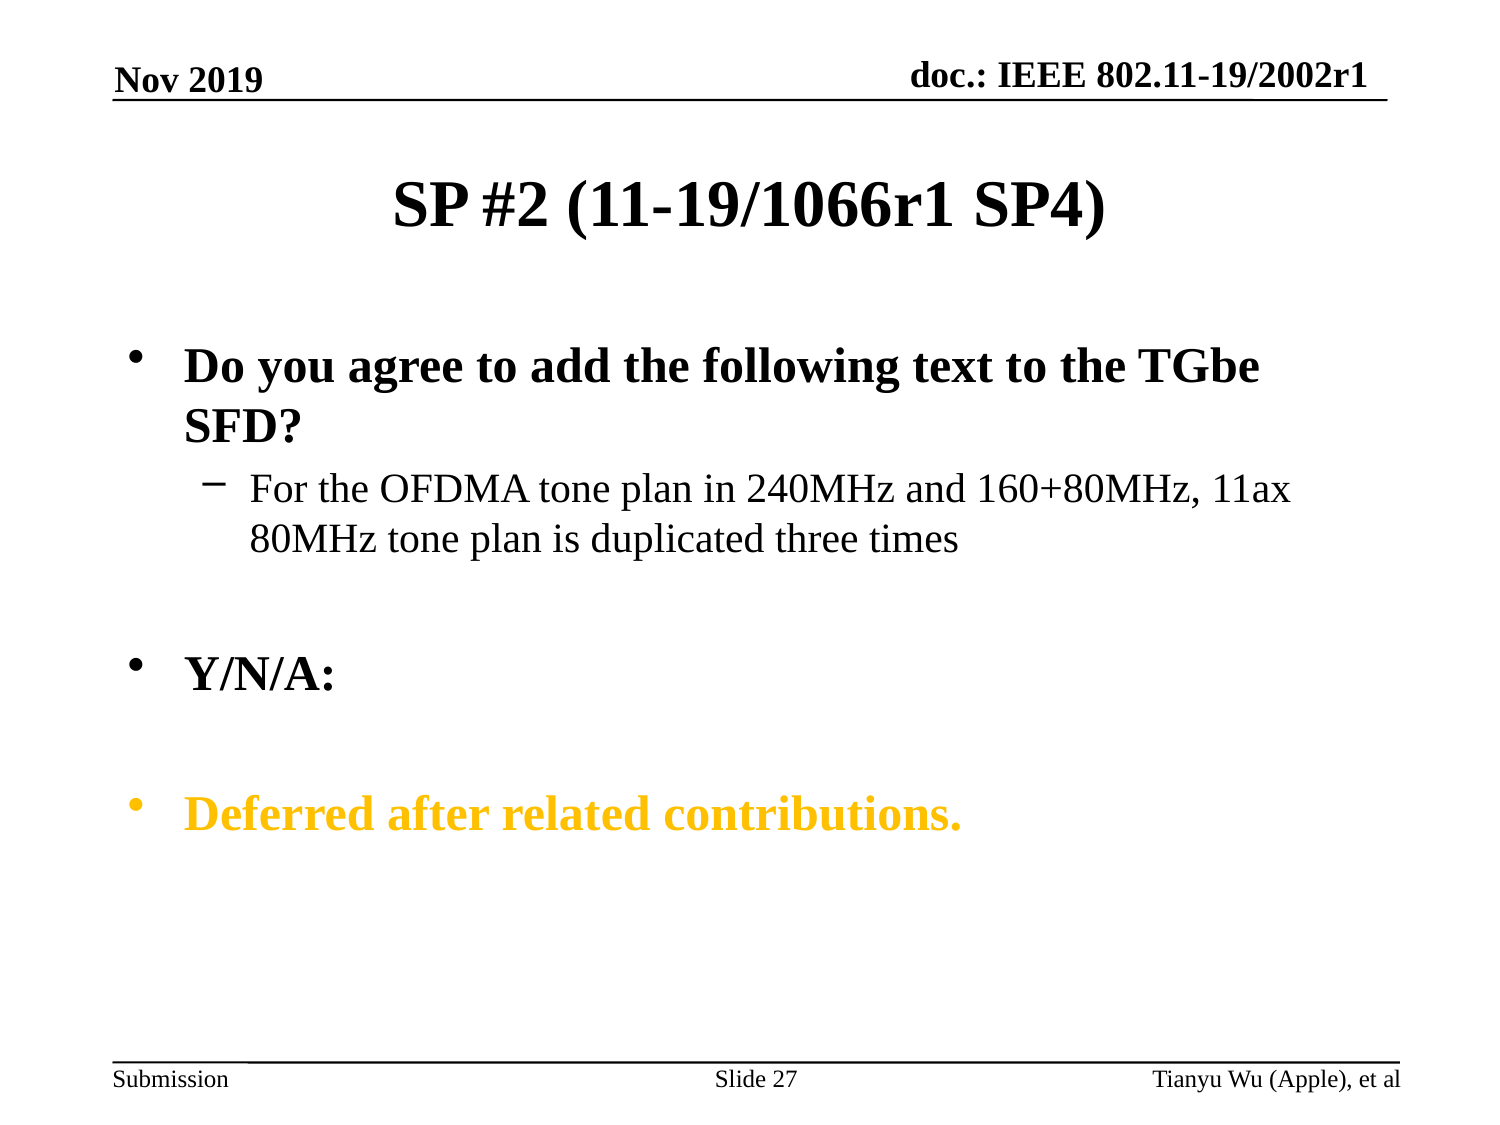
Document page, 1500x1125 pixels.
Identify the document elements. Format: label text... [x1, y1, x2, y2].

title SP #2 (11-19/1066r1 SP4) [112, 112, 1388, 288]
footer Tianyu Wu (Apple), et al [1148, 1061, 1402, 1093]
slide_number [114, 54, 265, 101]
list Do you agree to add the following text to the TGbe SFD? For the OFDMA tone plan in 240MHz and 160+80MHz, 11ax 80MHz tone plan is duplicated three times Y/N/A: Deferred after related contributions. [112, 324, 1388, 1000]
slide_number Slide 27 [712, 1061, 800, 1093]
